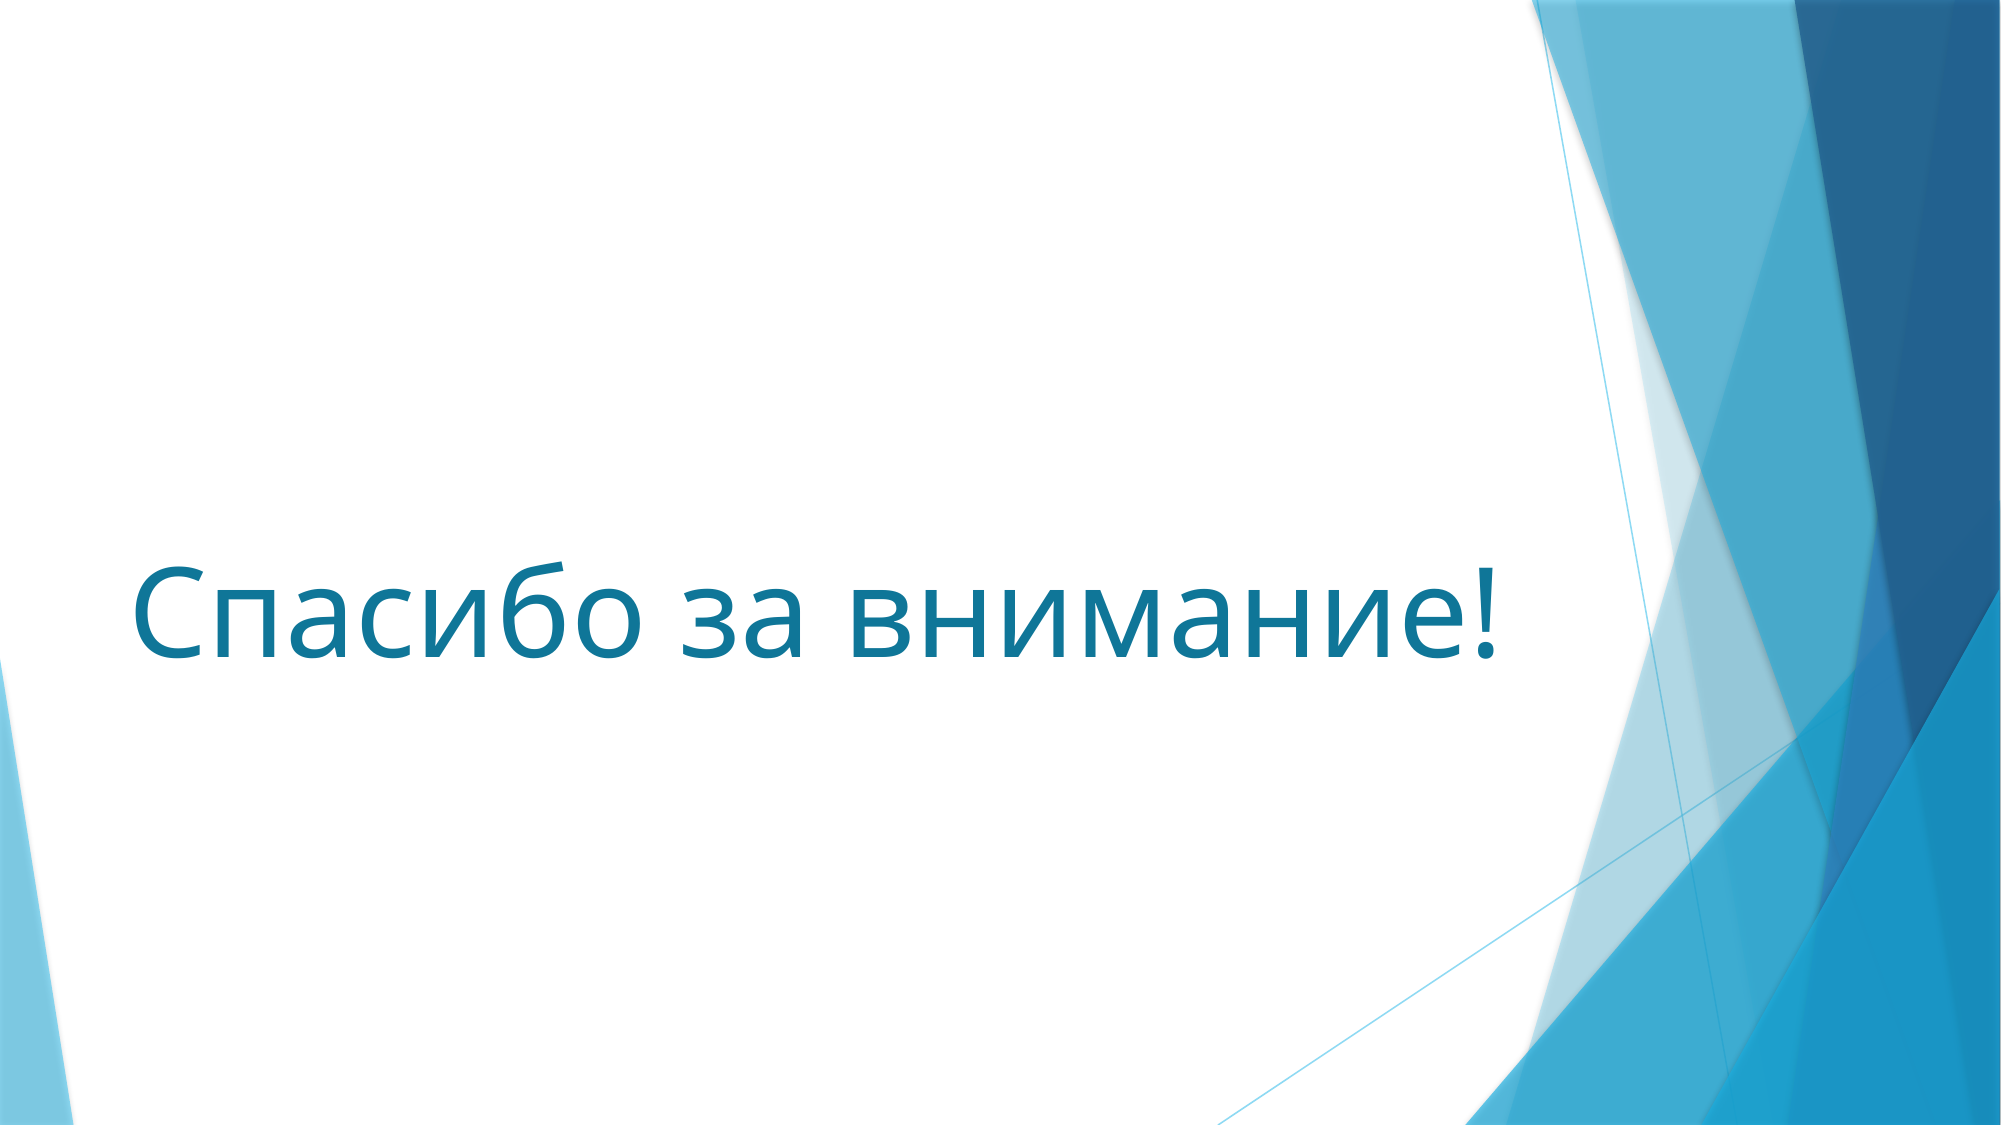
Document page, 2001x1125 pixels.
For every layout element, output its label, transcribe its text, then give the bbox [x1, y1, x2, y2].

list Спасибо за внимание! [111, 354, 1522, 992]
